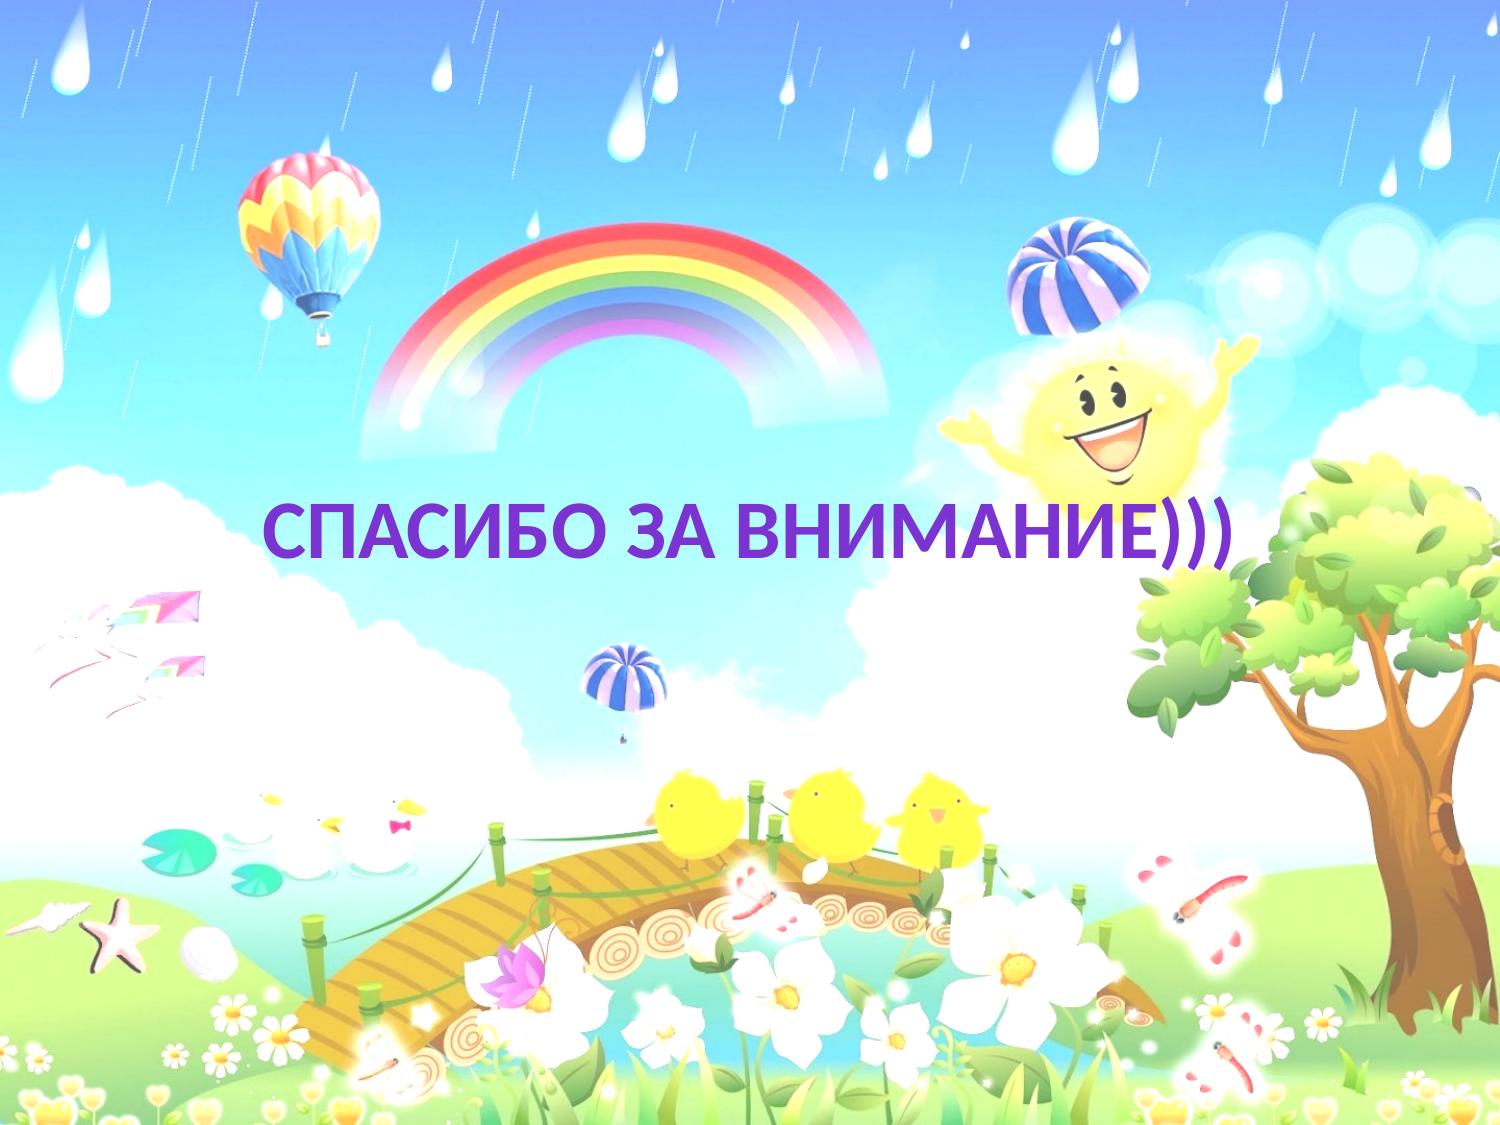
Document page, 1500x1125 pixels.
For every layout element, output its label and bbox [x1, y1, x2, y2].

list [0, 0, 1500, 1125]
